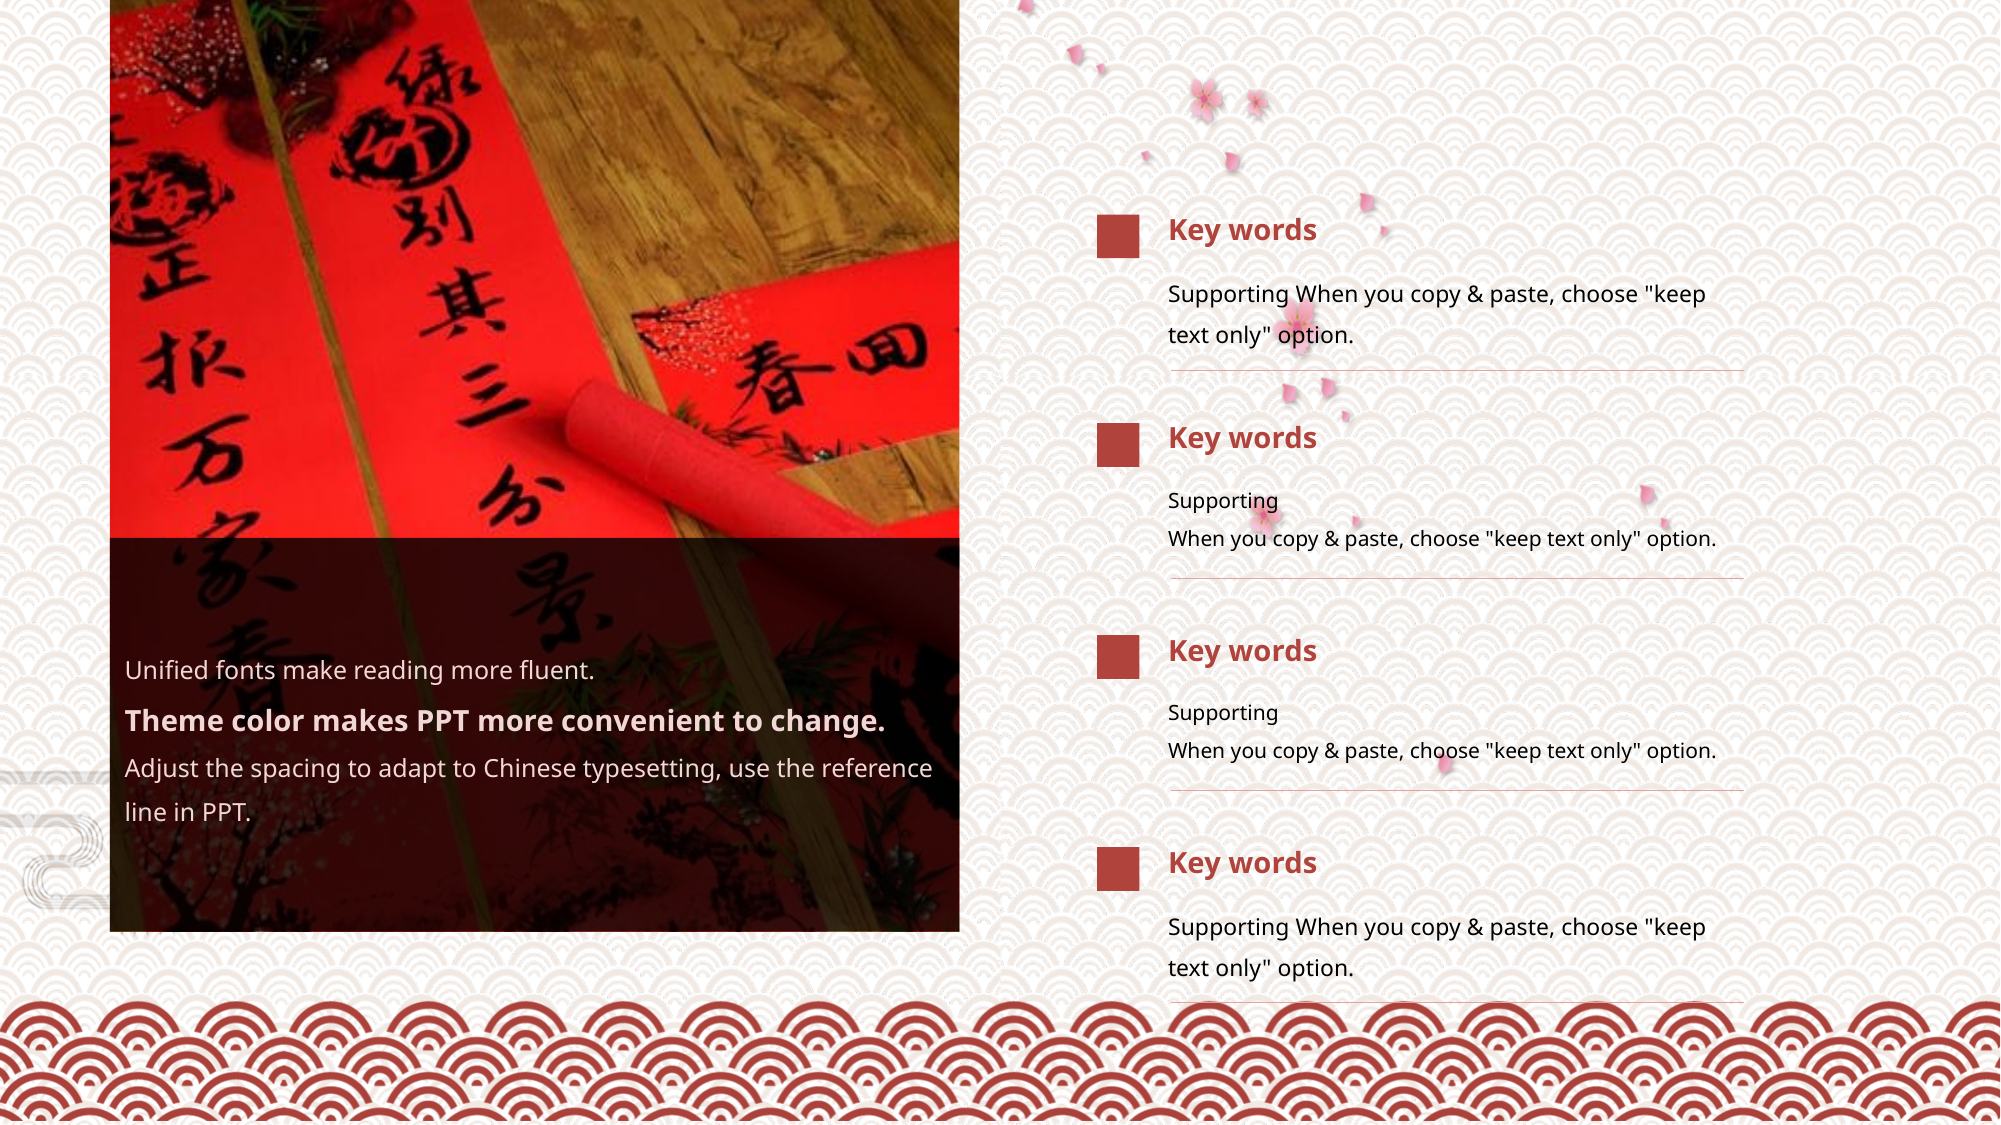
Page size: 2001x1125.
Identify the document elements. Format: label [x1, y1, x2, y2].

text_box [109, 0, 1745, 1003]
picture [0, 0, 2001, 1125]
